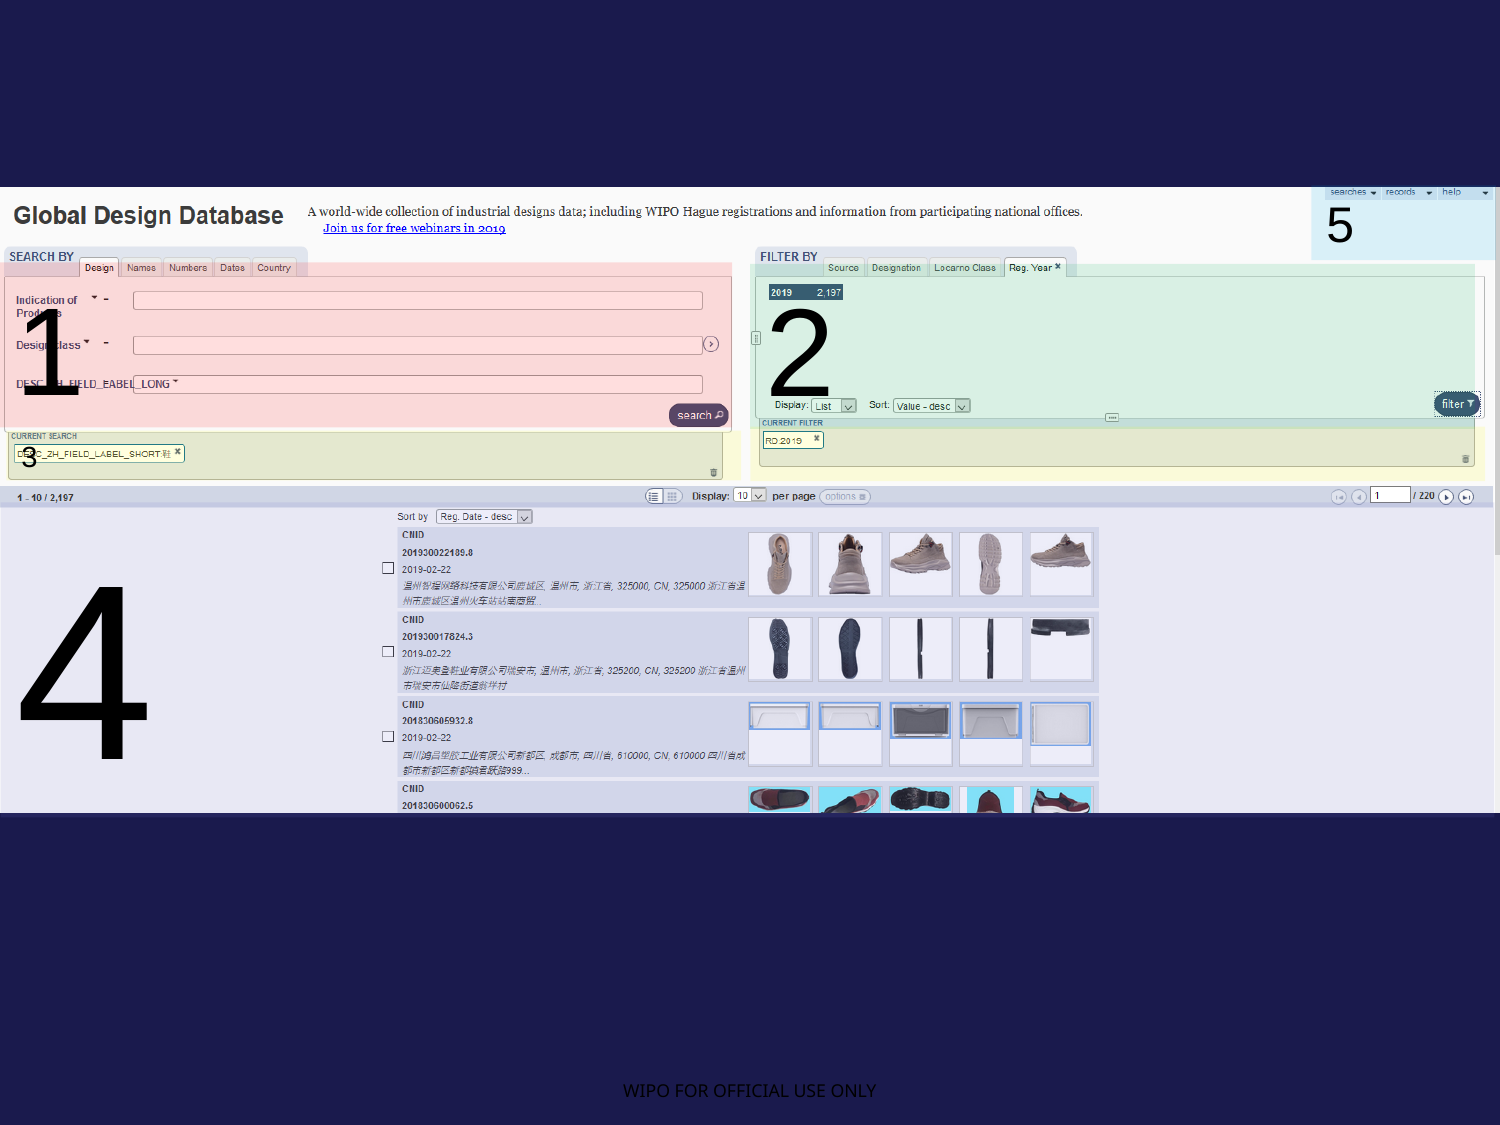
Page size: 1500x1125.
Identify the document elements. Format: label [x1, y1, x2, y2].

picture [0, 187, 1500, 813]
